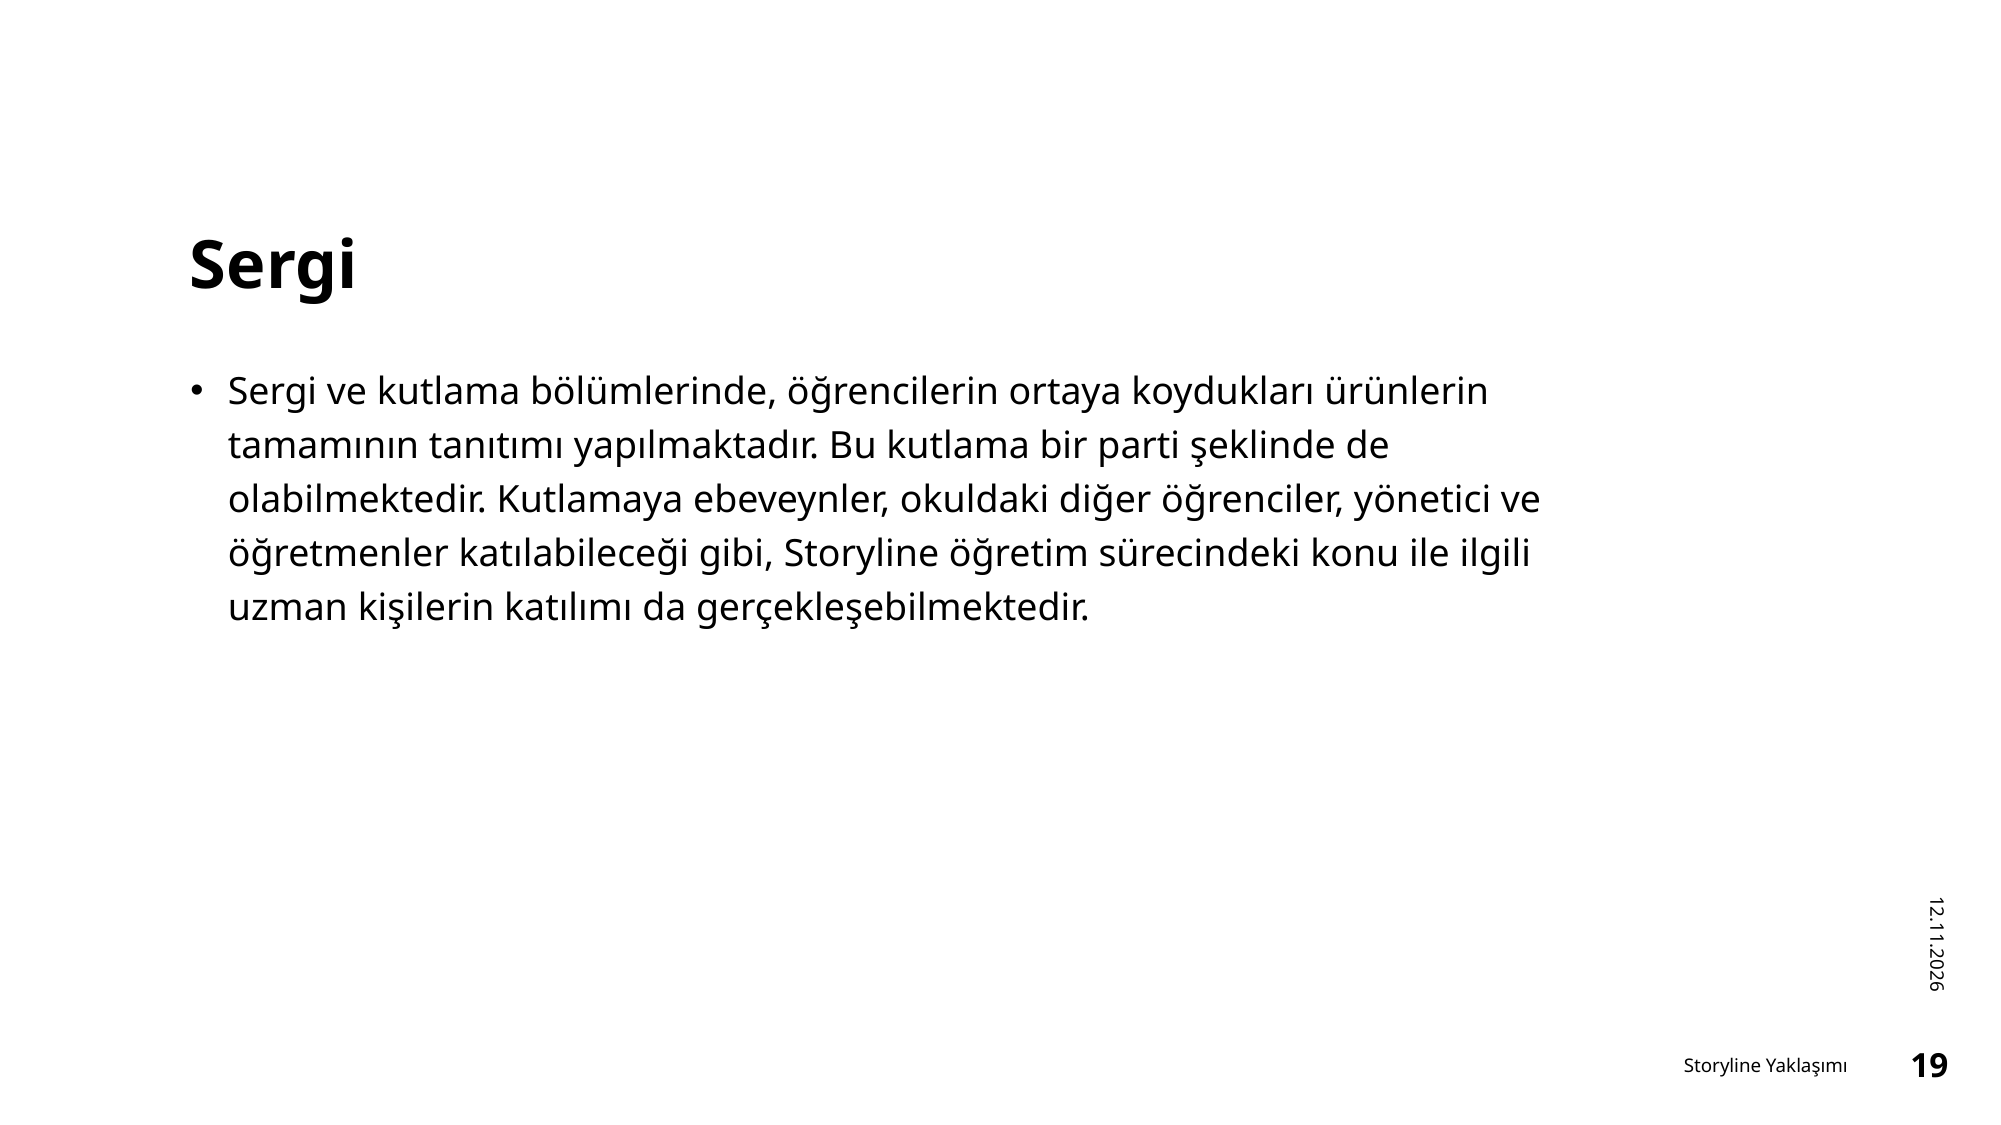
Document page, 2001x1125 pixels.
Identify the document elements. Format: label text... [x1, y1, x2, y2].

slide_number 19 [1862, 1036, 1964, 1097]
title Sergi [174, 153, 1633, 311]
list Sergi ve kutlama bölümlerinde, öğrencilerin ortaya koydukları ürünlerin tamamının tanıtımı yapılmaktadır. Bu kutlama bir parti şeklinde de olabilmektedir. Kutlamaya ebeveynler, okuldaki diğer öğrenciler, yönetici ve öğretmenler katılabileceği gibi, Storyline öğretim sürecindeki konu ile ilgili uzman kişilerin katılımı da gerçekleşebilmektedir. [175, 351, 1633, 955]
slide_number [1906, 571, 1967, 1008]
footer Storyline Yaklaşımı [1412, 1036, 1862, 1097]
